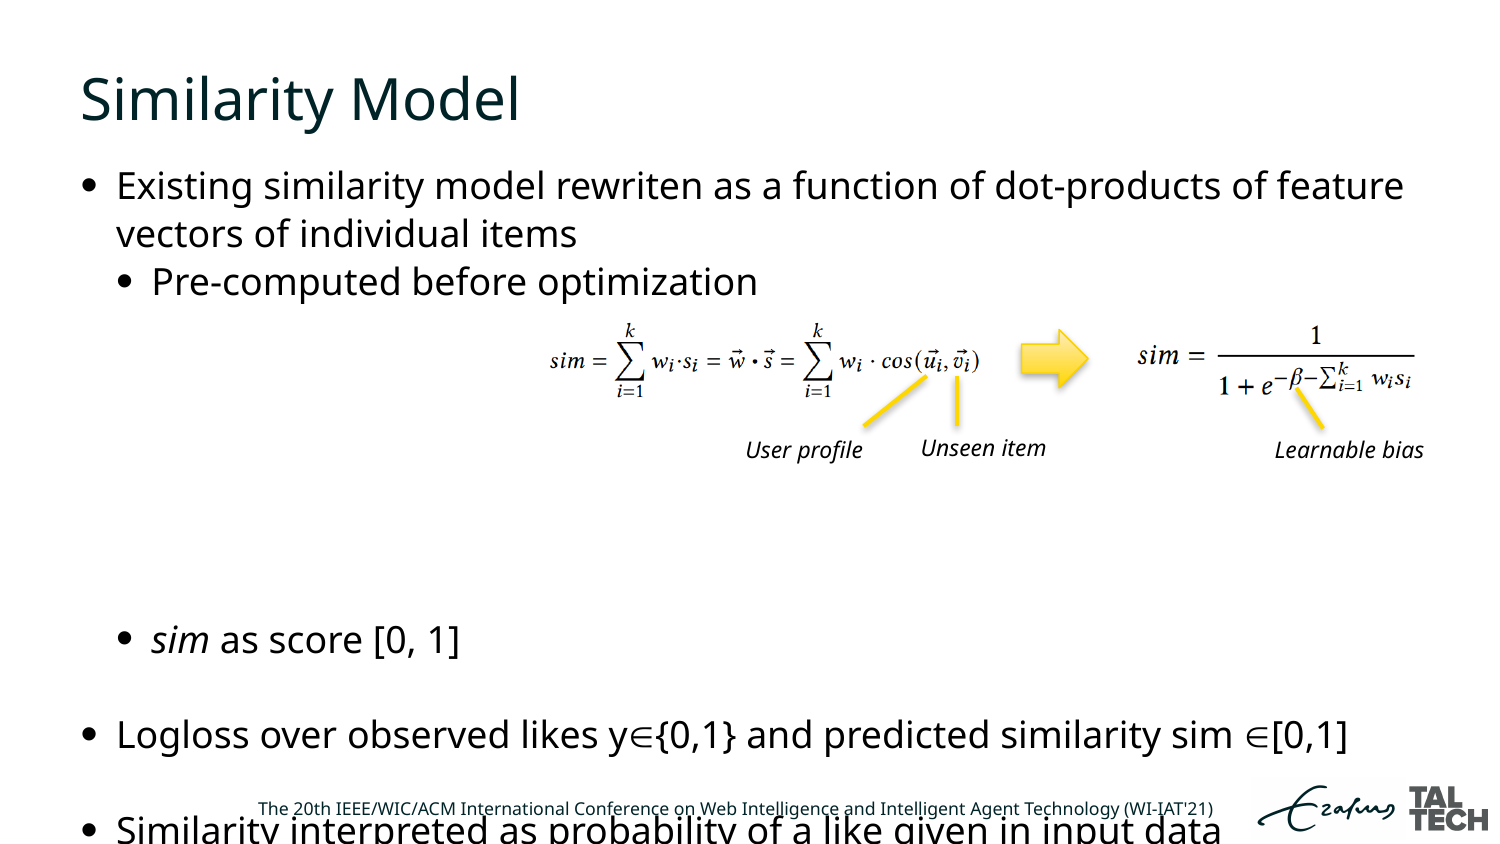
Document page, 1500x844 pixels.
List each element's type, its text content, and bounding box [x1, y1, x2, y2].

text_box Unseen item [905, 426, 1062, 469]
title Similarity Model [80, 64, 1422, 159]
picture [1251, 777, 1406, 840]
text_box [863, 375, 928, 427]
text_box User profile [730, 428, 879, 471]
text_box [1296, 387, 1324, 429]
picture [1132, 315, 1422, 404]
footer The 20th IEEE/WIC/ACM International Conference on Web Intelligence and Intelligent Agent Technology (WI-IAT'21) [258, 797, 1232, 828]
text_box [1020, 328, 1089, 389]
text_box Learnable bias [1259, 428, 1440, 471]
picture [546, 316, 985, 408]
list Existing similarity model rewriten as a function of dot-products of feature vectors of individual items Pre-computed before optimization sim as score [0, 1] Logloss over observed likes y{0,1} and predicted similarity sim [0,1] Similarity interpreted as probability of a like given in input data [80, 159, 1422, 709]
